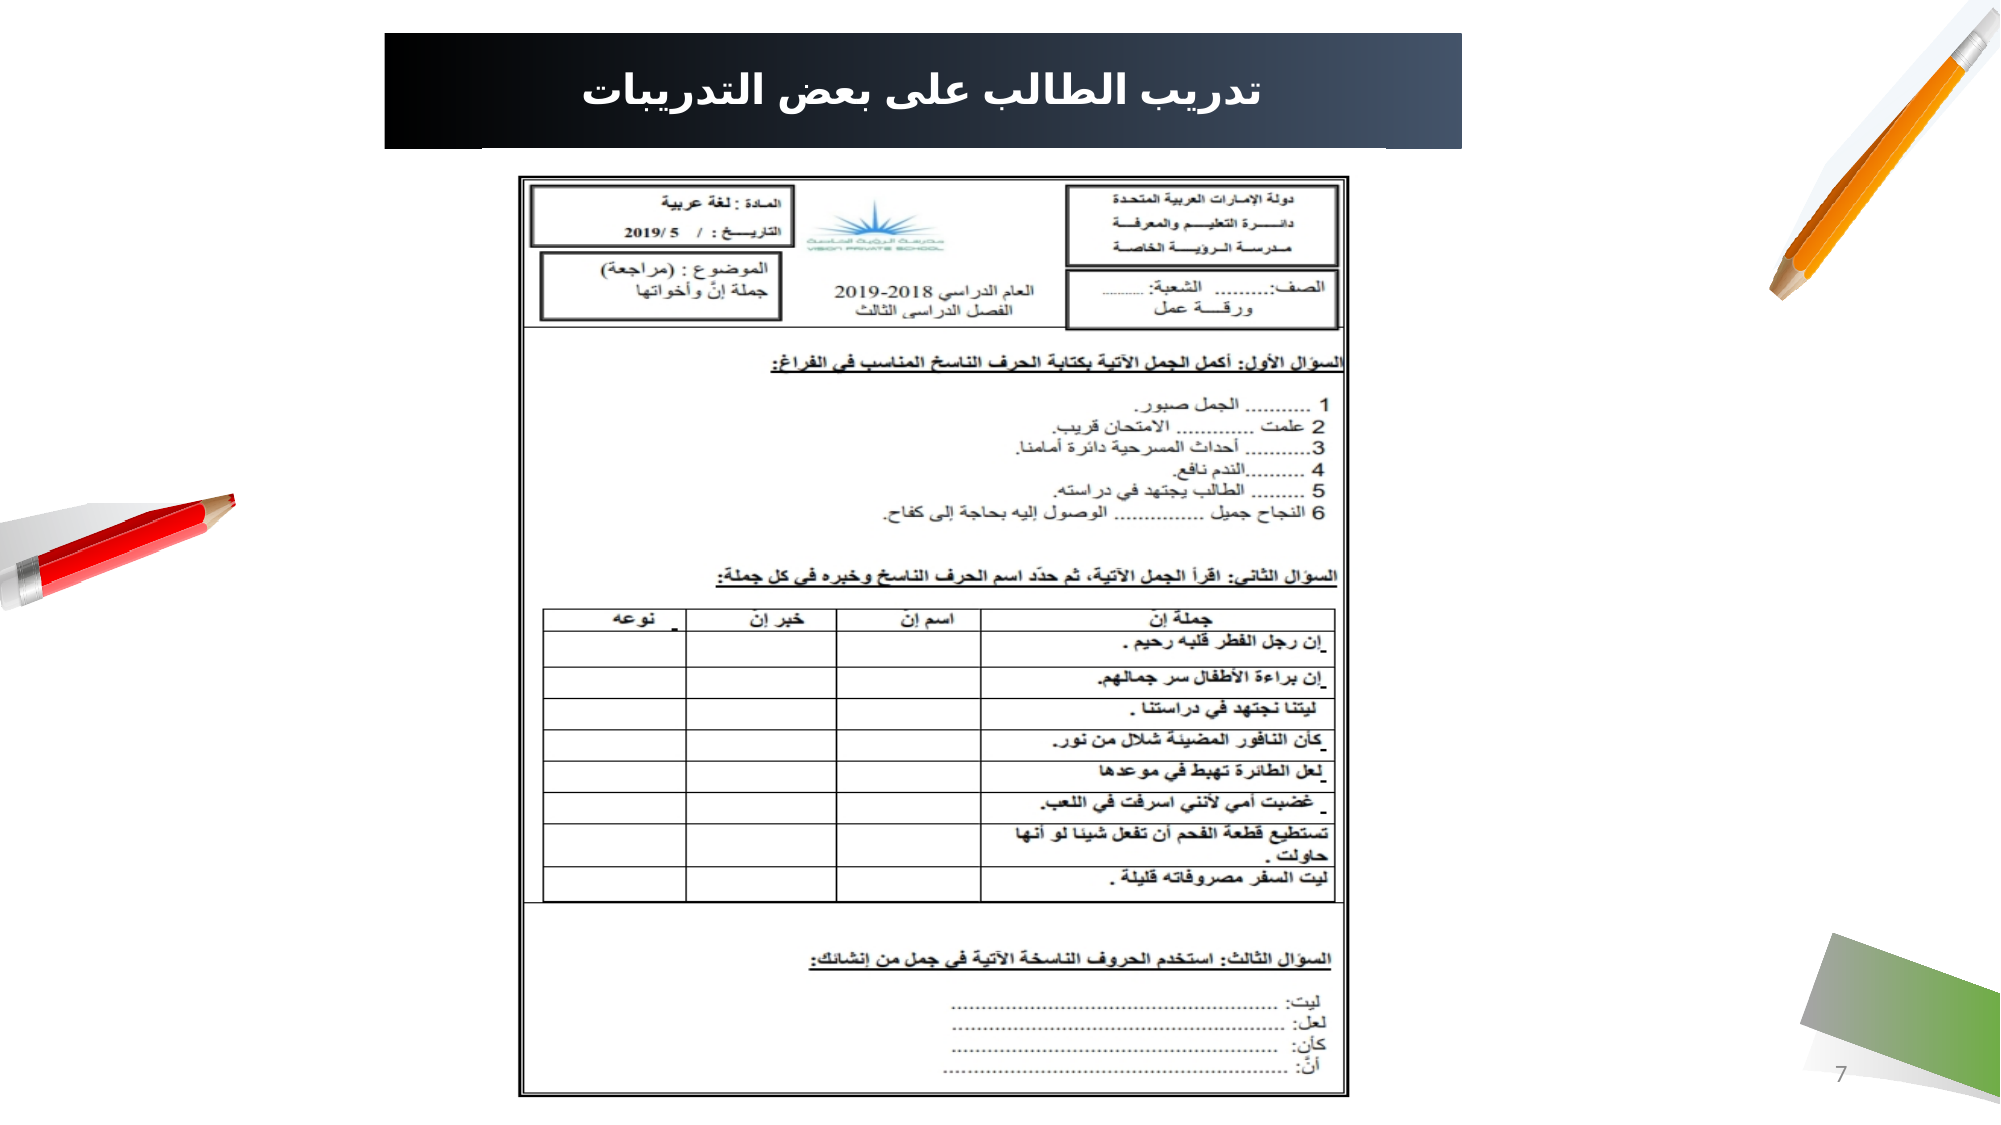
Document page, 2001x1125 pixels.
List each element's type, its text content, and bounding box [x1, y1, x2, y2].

picture [0, 493, 248, 613]
picture [1755, 0, 2000, 322]
picture [482, 148, 1386, 1125]
slide_number 7 [1412, 1042, 1863, 1103]
text_box تدريب الطالب على بعض التدريبات [384, 33, 1462, 149]
